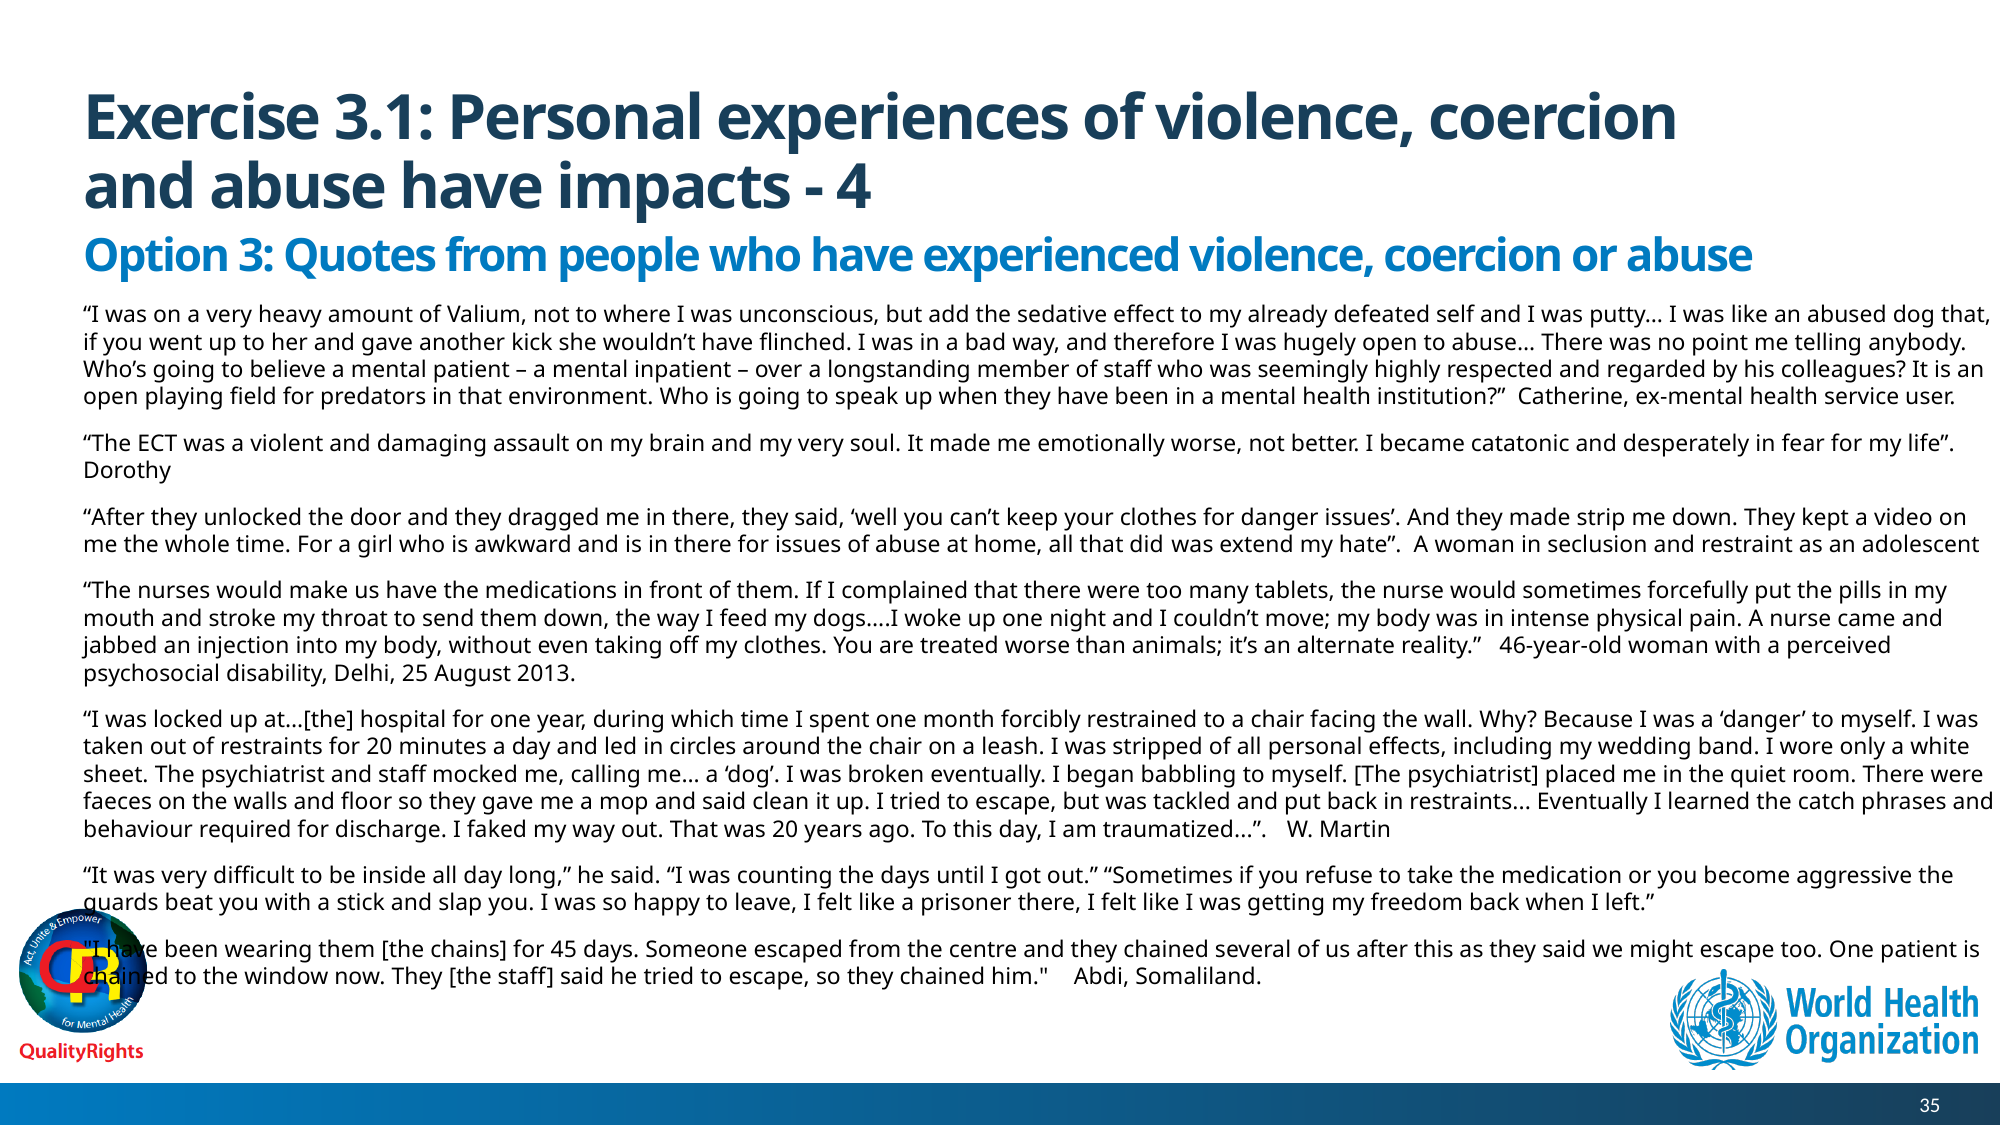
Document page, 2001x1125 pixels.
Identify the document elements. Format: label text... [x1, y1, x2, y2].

list Option 3: Quotes from people who have experienced violence, coercion or abuse [83, 221, 1917, 281]
picture [1726, 988, 1733, 999]
list “I was on a very heavy amount of Valium, not to where I was unconscious, but add the sedative effect to my already defeated self and I was putty… I was like an abused dog that, if you went up to her and gave another kick she wouldn’t have flinched. I was in a bad way, and therefore I was hugely open to abuse… There was no point me telling anybody. Who’s going to believe a mental patient – a mental inpatient – over a longstanding member of staff who was seemingly highly respected and regarded by his colleagues? It is an open playing field for predators in that environment. Who is going to speak up when they have been in a mental health institution?” Catherine, ex-mental health service user. “The ECT was a violent and damaging assault on my brain and my very soul. It made me emotionally worse, not better. I became catatonic and desperately in fear for my life”. Dorothy “After they unlocked the door and they dragged me in there, they said, ‘well you can’t keep your clothes for danger issues’. And they made strip me down. They kept a video on me the whole time. For a girl who is awkward and is in there for issues of abuse at home, all that did was extend my hate”. A woman in seclusion and restraint as an adolescent “The nurses would make us have the medications in front of them. If I complained that there were too many tablets, the nurse would sometimes forcefully put the pills in my mouth and stroke my throat to send them down, the way I feed my dogs….I woke up one night and I couldn’t move; my body was in intense physical pain. A nurse came and jabbed an injection into my body, without even taking off my clothes. You are treated worse than animals; it’s an alternate reality.” 46-year-old woman with a perceived psychosocial disability, Delhi, 25 August 2013. “I was locked up at…[the] hospital for one year, during which time I spent one month forcibly restrained to a chair facing the wall. Why? Because I was a ‘danger’ to myself. I was taken out of restraints for 20 minutes a day and led in circles around the chair on a leash. I was stripped of all personal effects, including my wedding band. I wore only a white sheet. The psychiatrist and staff mocked me, calling me… a ‘dog’. I was broken eventually. I began babbling to myself. [The psychiatrist] placed me in the quiet room. There were faeces on the walls and floor so they gave me a mop and said clean it up. I tried to escape, but was tackled and put back in restraints... Eventually I learned the catch phrases and behaviour required for discharge. I faked my way out. That was 20 years ago. To this day, I am traumatized...”. W. Martin “It was very difficult to be inside all day long,” he said. “I was counting the days until I got out.” “Sometimes if you refuse to take the medication or you become aggressive the guards beat you with a stick and slap you. I was so happy to leave, I felt like a prisoner there, I felt like I was getting my freedom back when I left.” "I have been wearing them [the chains] for 45 days. Someone escaped from the centre and they chained several of us after this as they said we might escape too. One patient is chained to the window now. They [the staff] said he tried to escape, so they chained him." Abdi, Somaliland. [83, 292, 2000, 904]
picture [1716, 1064, 1731, 1070]
picture [1670, 1029, 1716, 1070]
picture [0, 891, 162, 1076]
picture [1711, 1021, 1722, 1029]
picture [1725, 1040, 1747, 1054]
picture [1678, 1024, 1682, 1034]
picture [1670, 969, 1978, 1070]
title Exercise 3.1: Personal experiences of violence, coercion and abuse have impacts - 4 [83, 83, 1690, 154]
